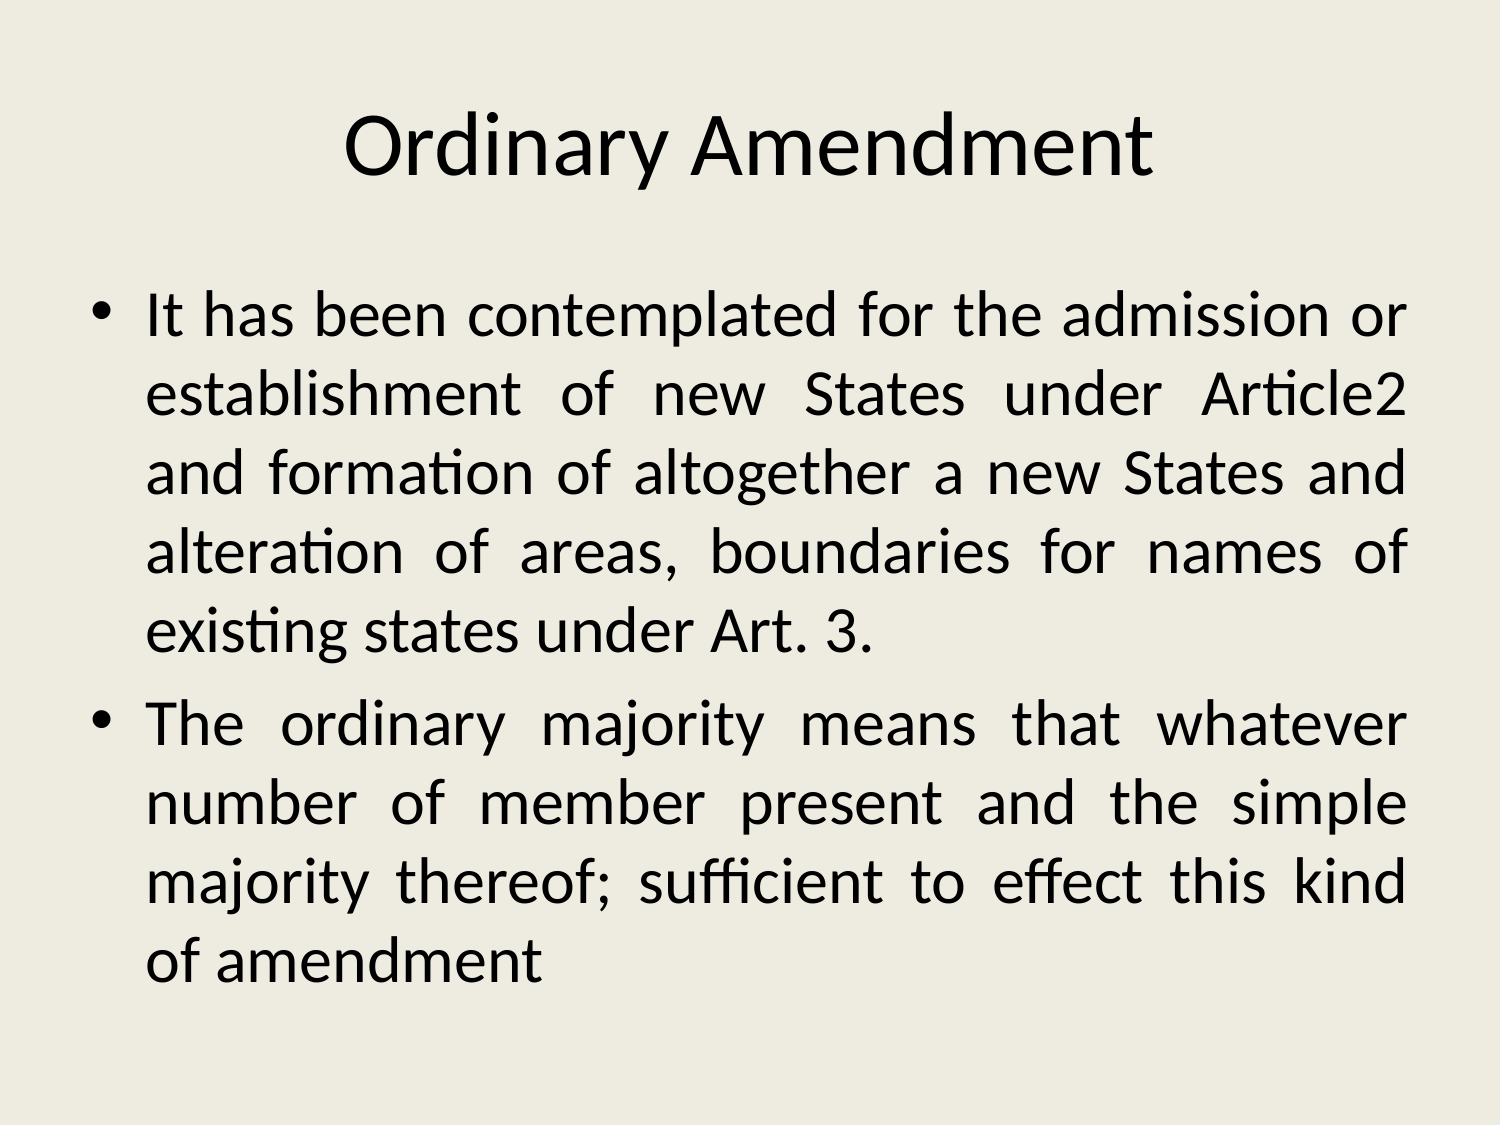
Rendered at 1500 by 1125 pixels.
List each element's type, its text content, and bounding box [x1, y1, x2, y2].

list It has been contemplated for the admission or establishment of new States under Article2 and formation of altogether a new States and alteration of areas, boundaries for names of existing states under Art. 3. The ordinary majority means that whatever number of member present and the simple majority thereof; sufficient to effect this kind of amendment [75, 262, 1425, 1005]
title Ordinary Amendment [75, 45, 1425, 233]
